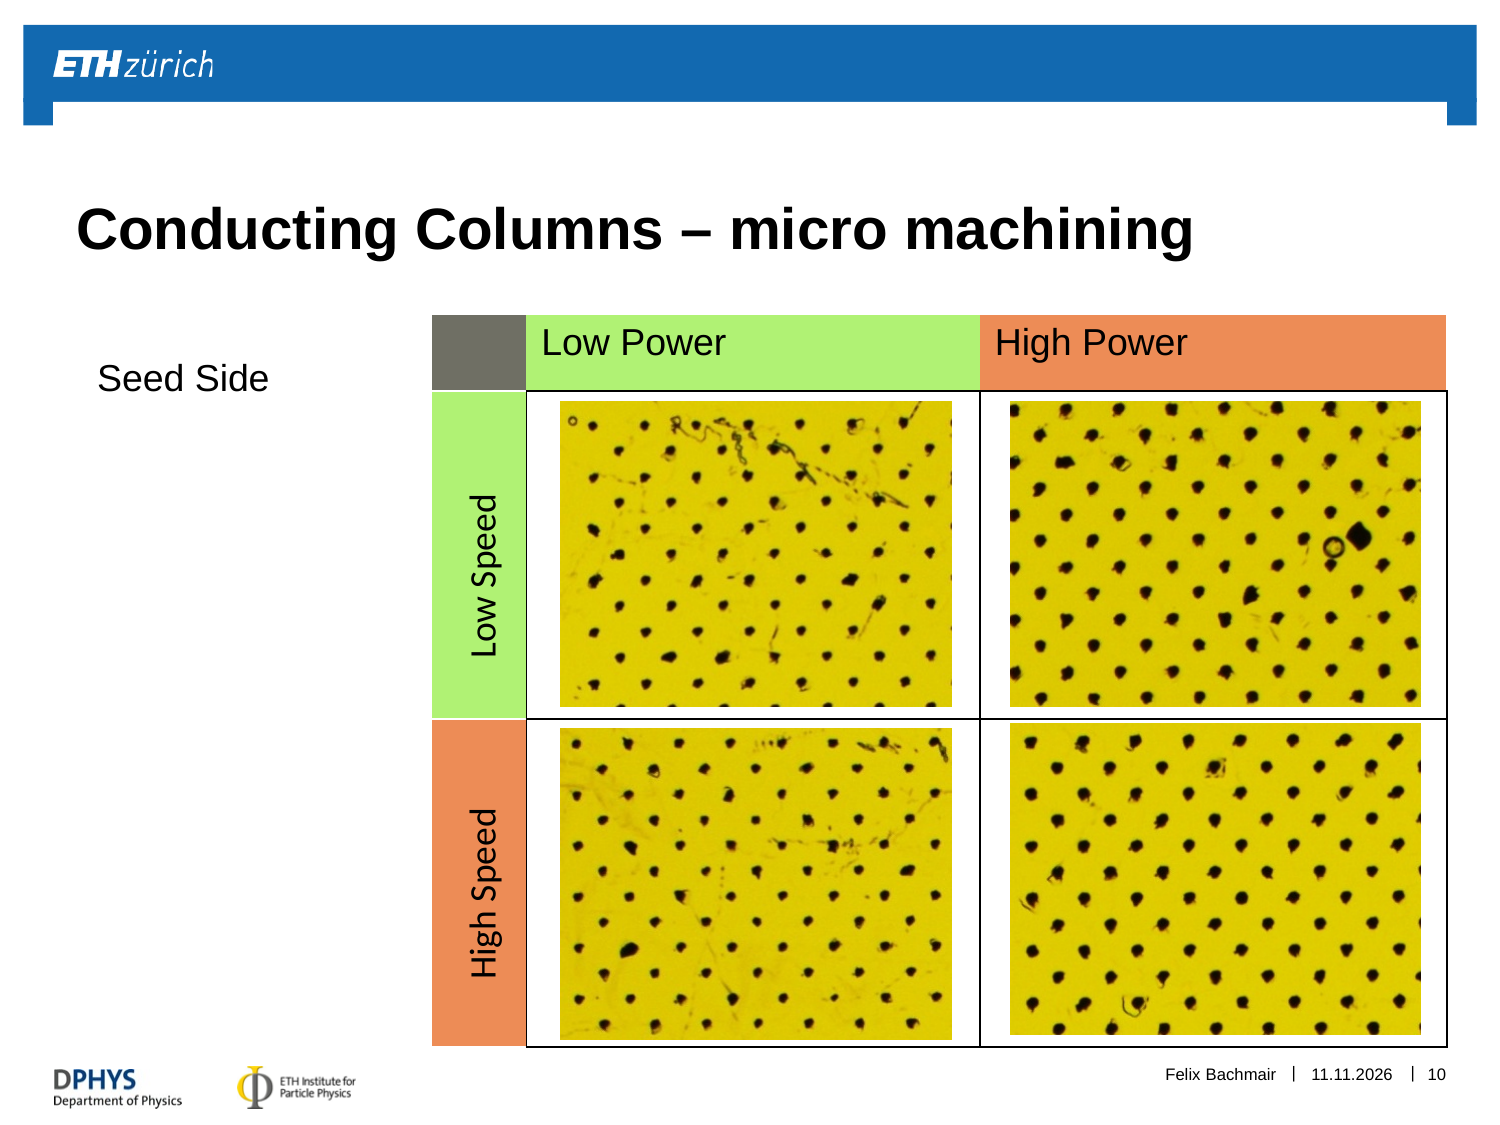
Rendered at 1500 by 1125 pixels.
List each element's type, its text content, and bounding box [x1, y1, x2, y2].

table_cell [527, 392, 979, 399]
table_cell [1423, 720, 1446, 1046]
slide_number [1302, 1049, 1403, 1112]
table_header High Power [980, 315, 1446, 390]
slide_number 10 [1415, 1034, 1459, 1112]
table_cell [432, 392, 526, 718]
picture [237, 1066, 372, 1109]
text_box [450, 401, 1421, 1040]
footer Felix Bachmair [750, 1049, 1277, 1112]
table_cell [432, 720, 447, 1046]
table_cell [981, 392, 1446, 718]
table_header Low Power [526, 315, 980, 390]
text_box Seed Side [82, 346, 285, 407]
picture [54, 1069, 182, 1109]
table_header [432, 315, 526, 390]
title Conducting Columns – micro machining [53, 101, 1447, 262]
